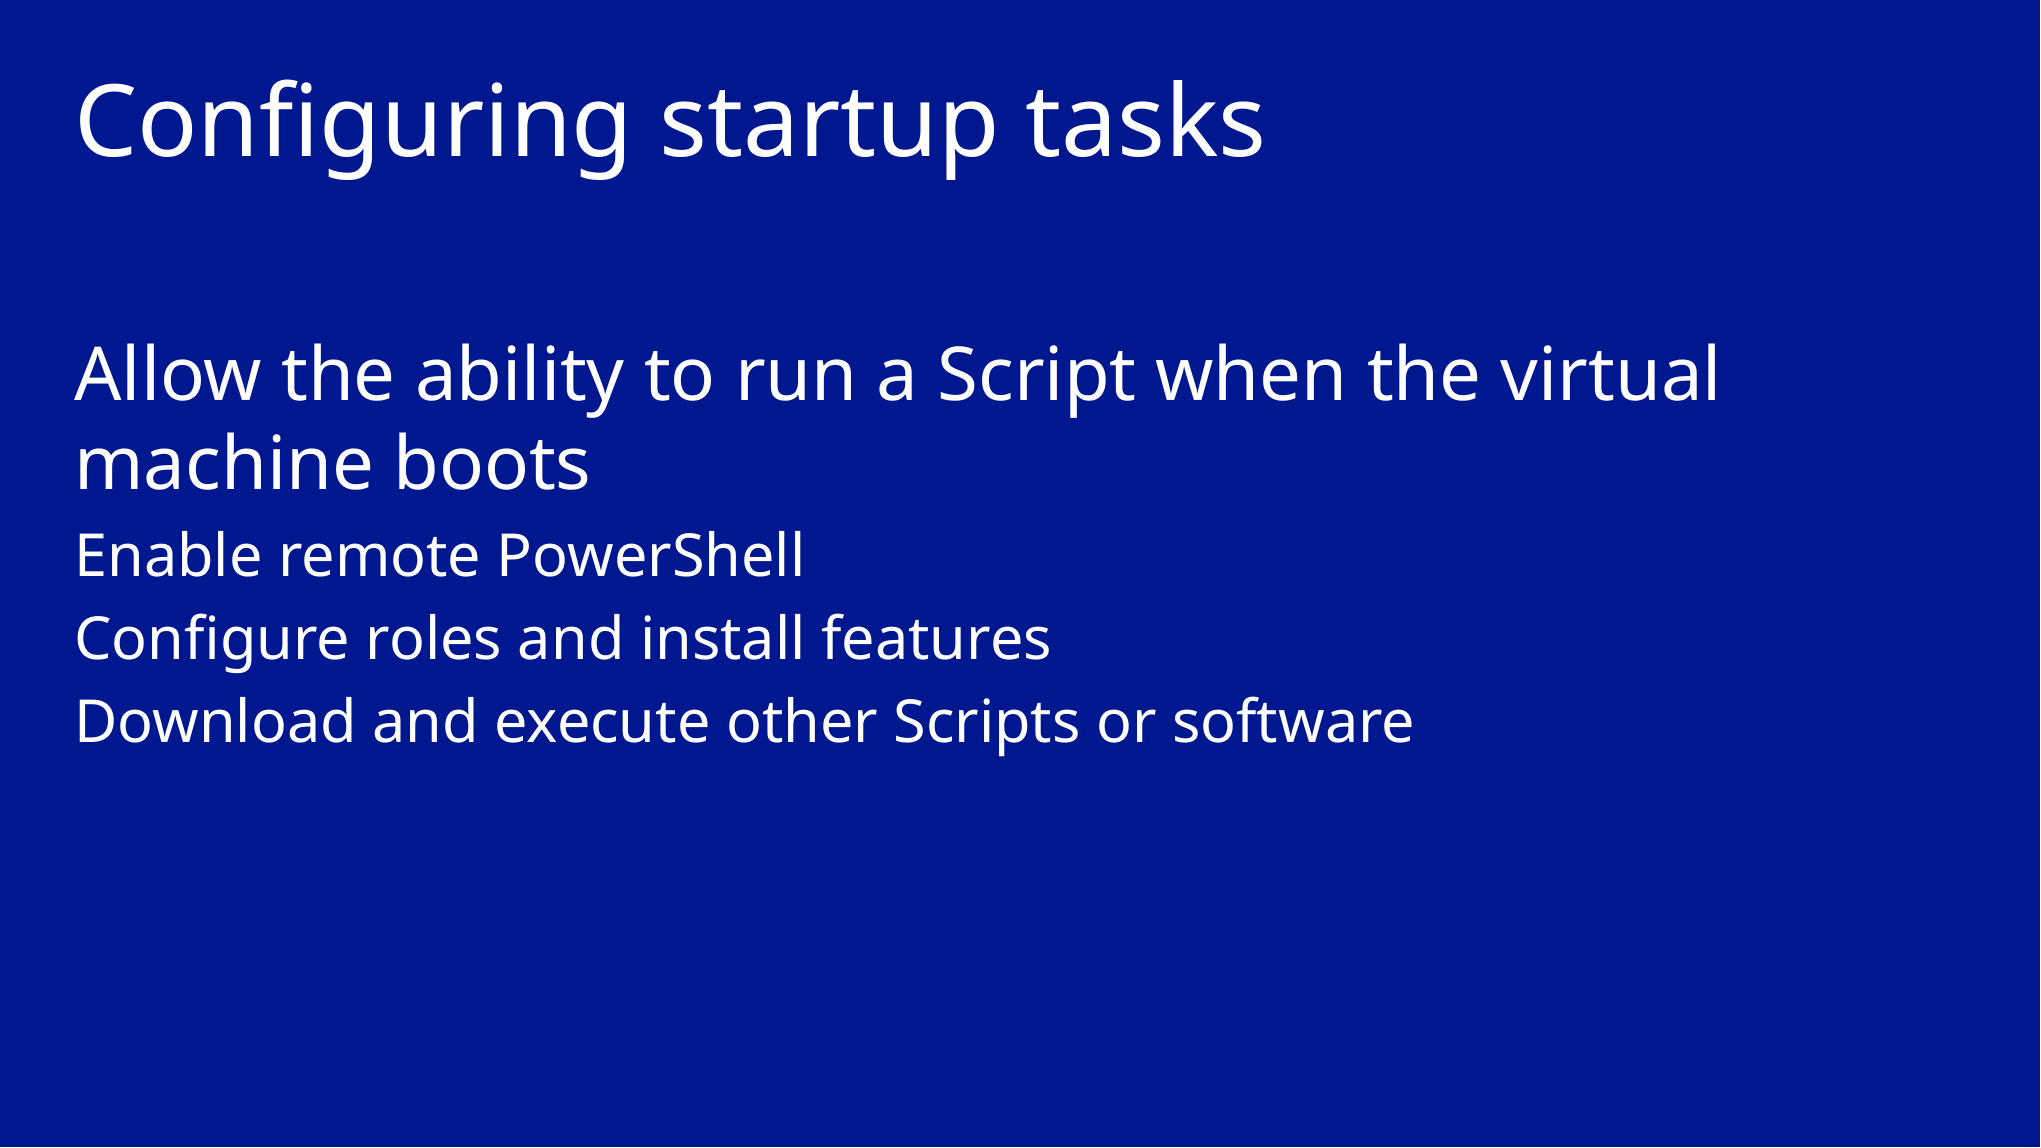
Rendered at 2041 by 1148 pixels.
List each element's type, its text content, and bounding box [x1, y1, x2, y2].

list Allow the ability to run a Script when the virtual machine boots Enable remote PowerShell Configure roles and install features Download and execute other Scripts or software [45, 198, 1996, 1099]
title Configuring startup tasks [45, 48, 1996, 198]
